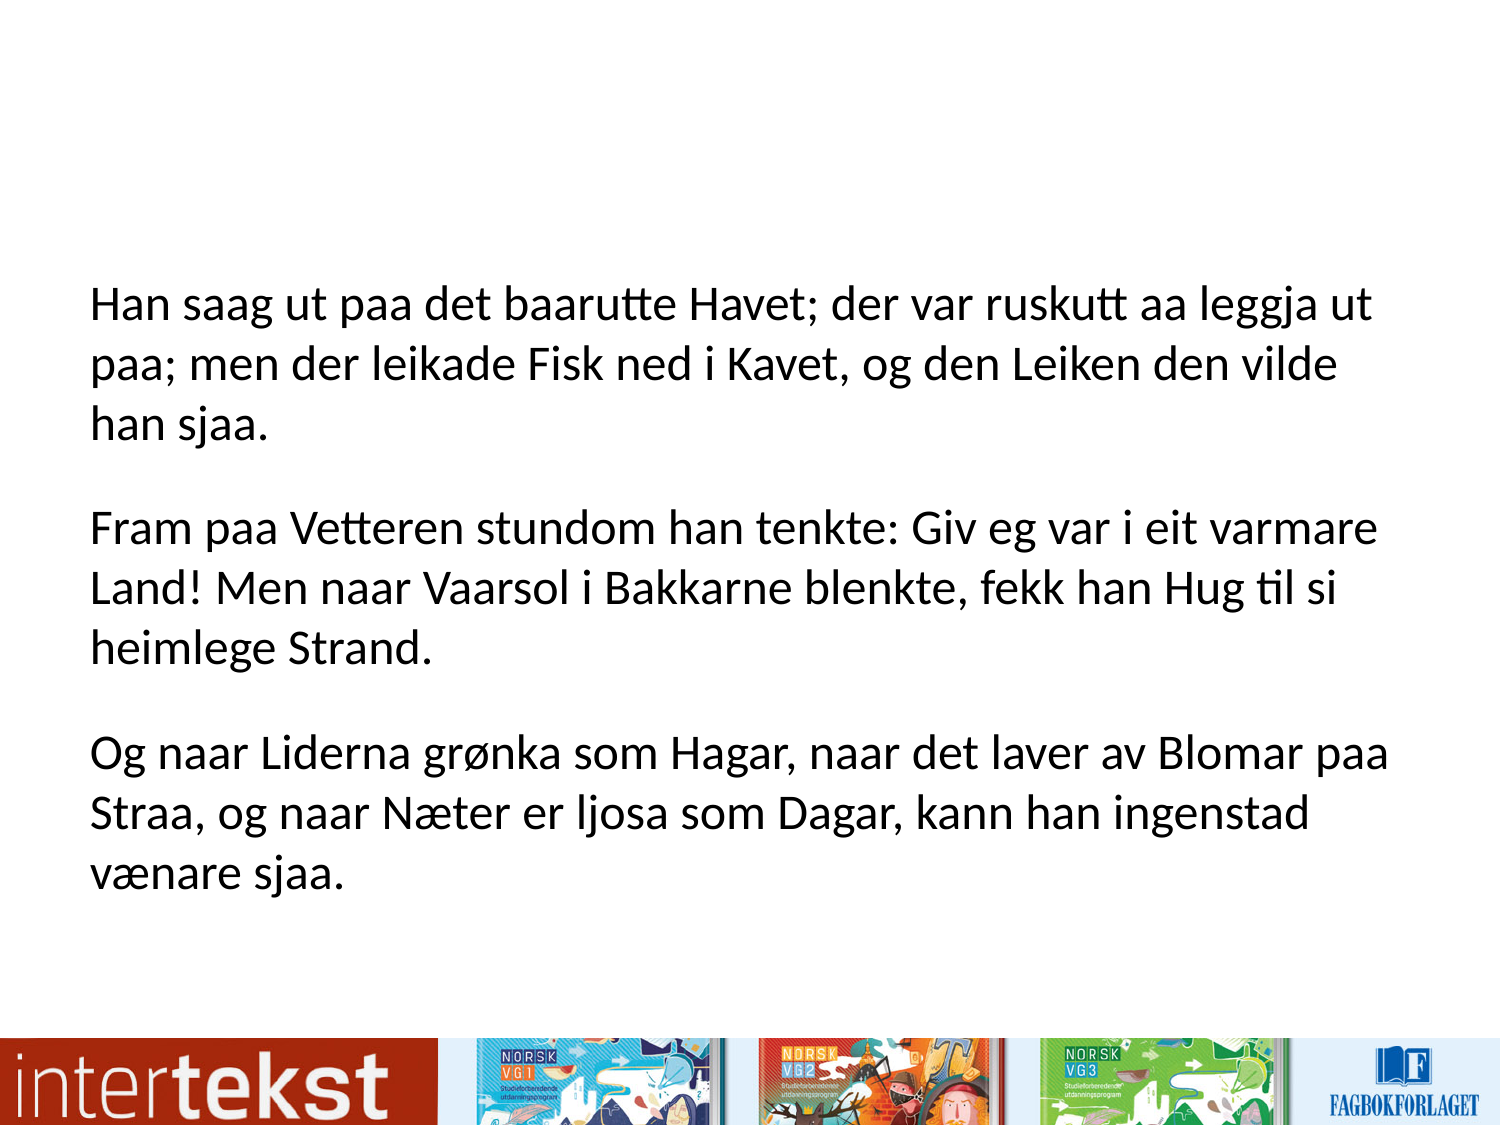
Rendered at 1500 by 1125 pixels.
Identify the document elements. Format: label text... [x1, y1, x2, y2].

picture [725, 1038, 1500, 1125]
list Han saag ut paa det baarutte Havet; der var ruskutt aa leggja ut paa; men der leikade Fisk ned i Kavet, og den Leiken den vilde han sjaa. Fram paa Vetteren stundom han tenkte: Giv eg var i eit varmare Land! Men naar Vaarsol i Bakkarne blenkte, fekk han Hug til si heimlege Strand. Og naar Liderna grønka som Hagar, naar det laver av Blomar paa Straa, og naar Næter er ljosa som Dagar, kann han ingenstad vænare sjaa. [75, 262, 1425, 1005]
picture [0, 1038, 722, 1125]
